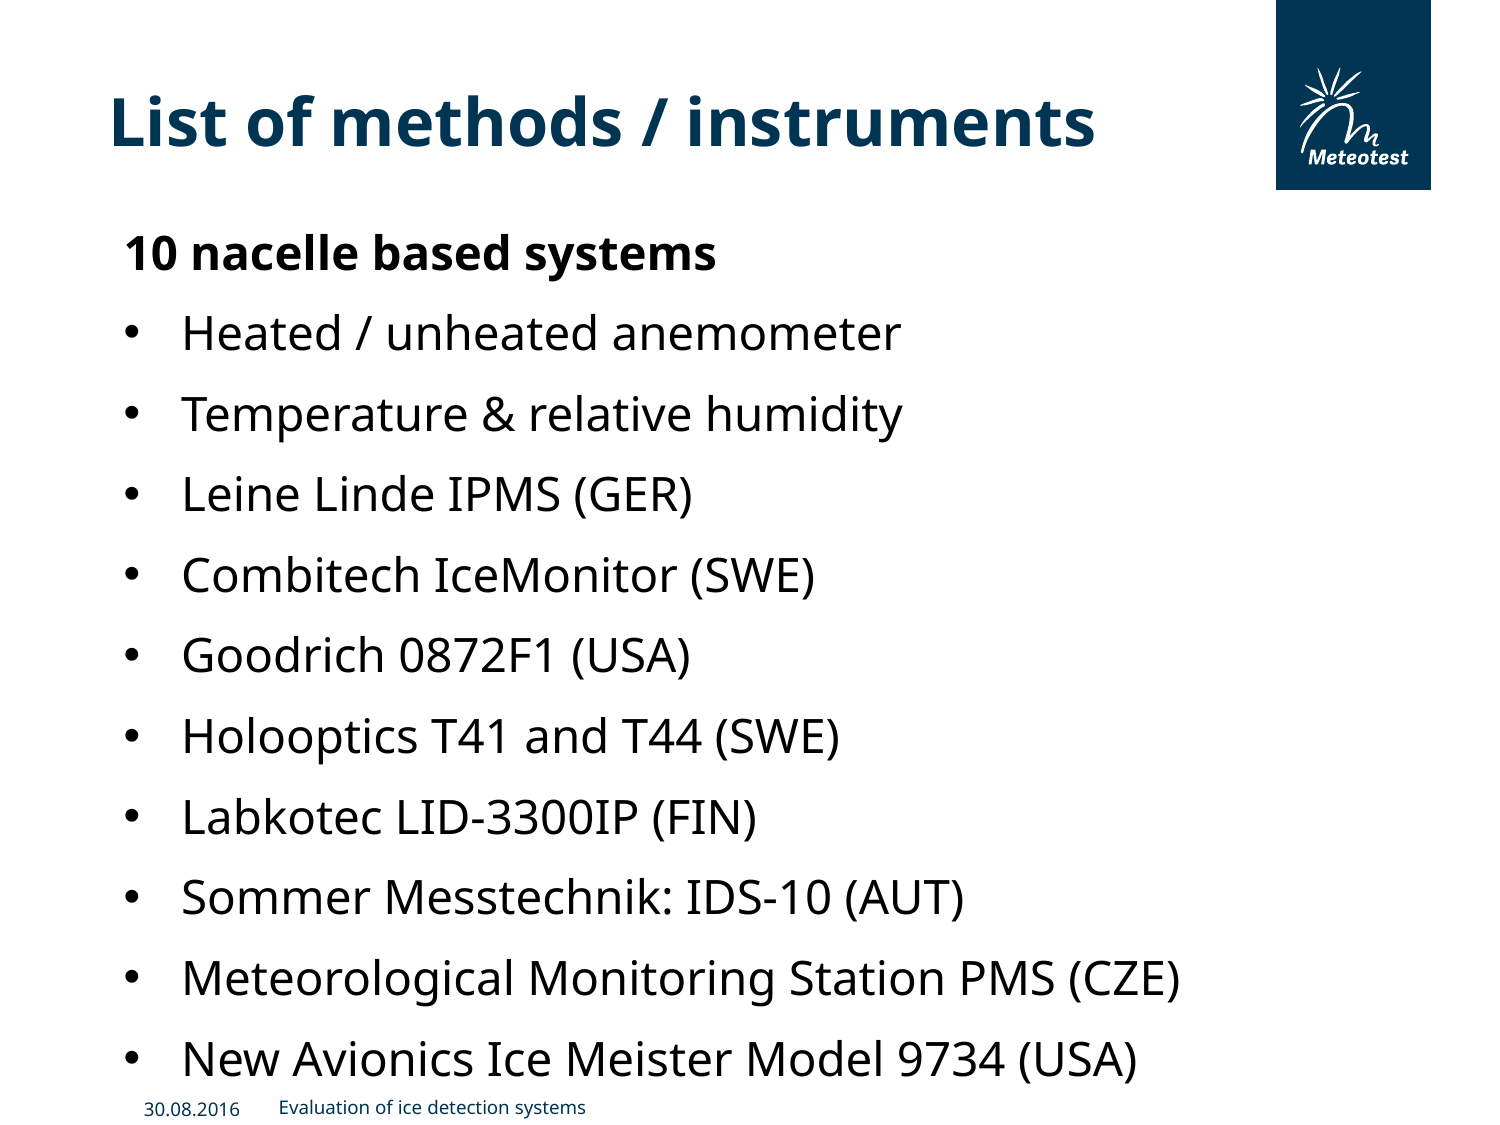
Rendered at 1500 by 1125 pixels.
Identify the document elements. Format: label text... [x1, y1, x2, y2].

title List of methods / instruments [108, 58, 1331, 190]
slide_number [143, 1092, 260, 1125]
list 10 nacelle based systems Heated / unheated anemometer Temperature & relative humidity Leine Linde IPMS (GER) Combitech IceMonitor (SWE) Goodrich 0872F1 (USA) Holooptics T41 and T44 (SWE) Labkotec LID-3300IP (FIN) Sommer Messtechnik: IDS-10 (AUT) Meteorological Monitoring Station PMS (CZE) New Avionics Ice Meister Model 9734 (USA) [123, 222, 1500, 1092]
footer Evaluation of ice detection systems [278, 1091, 1135, 1125]
